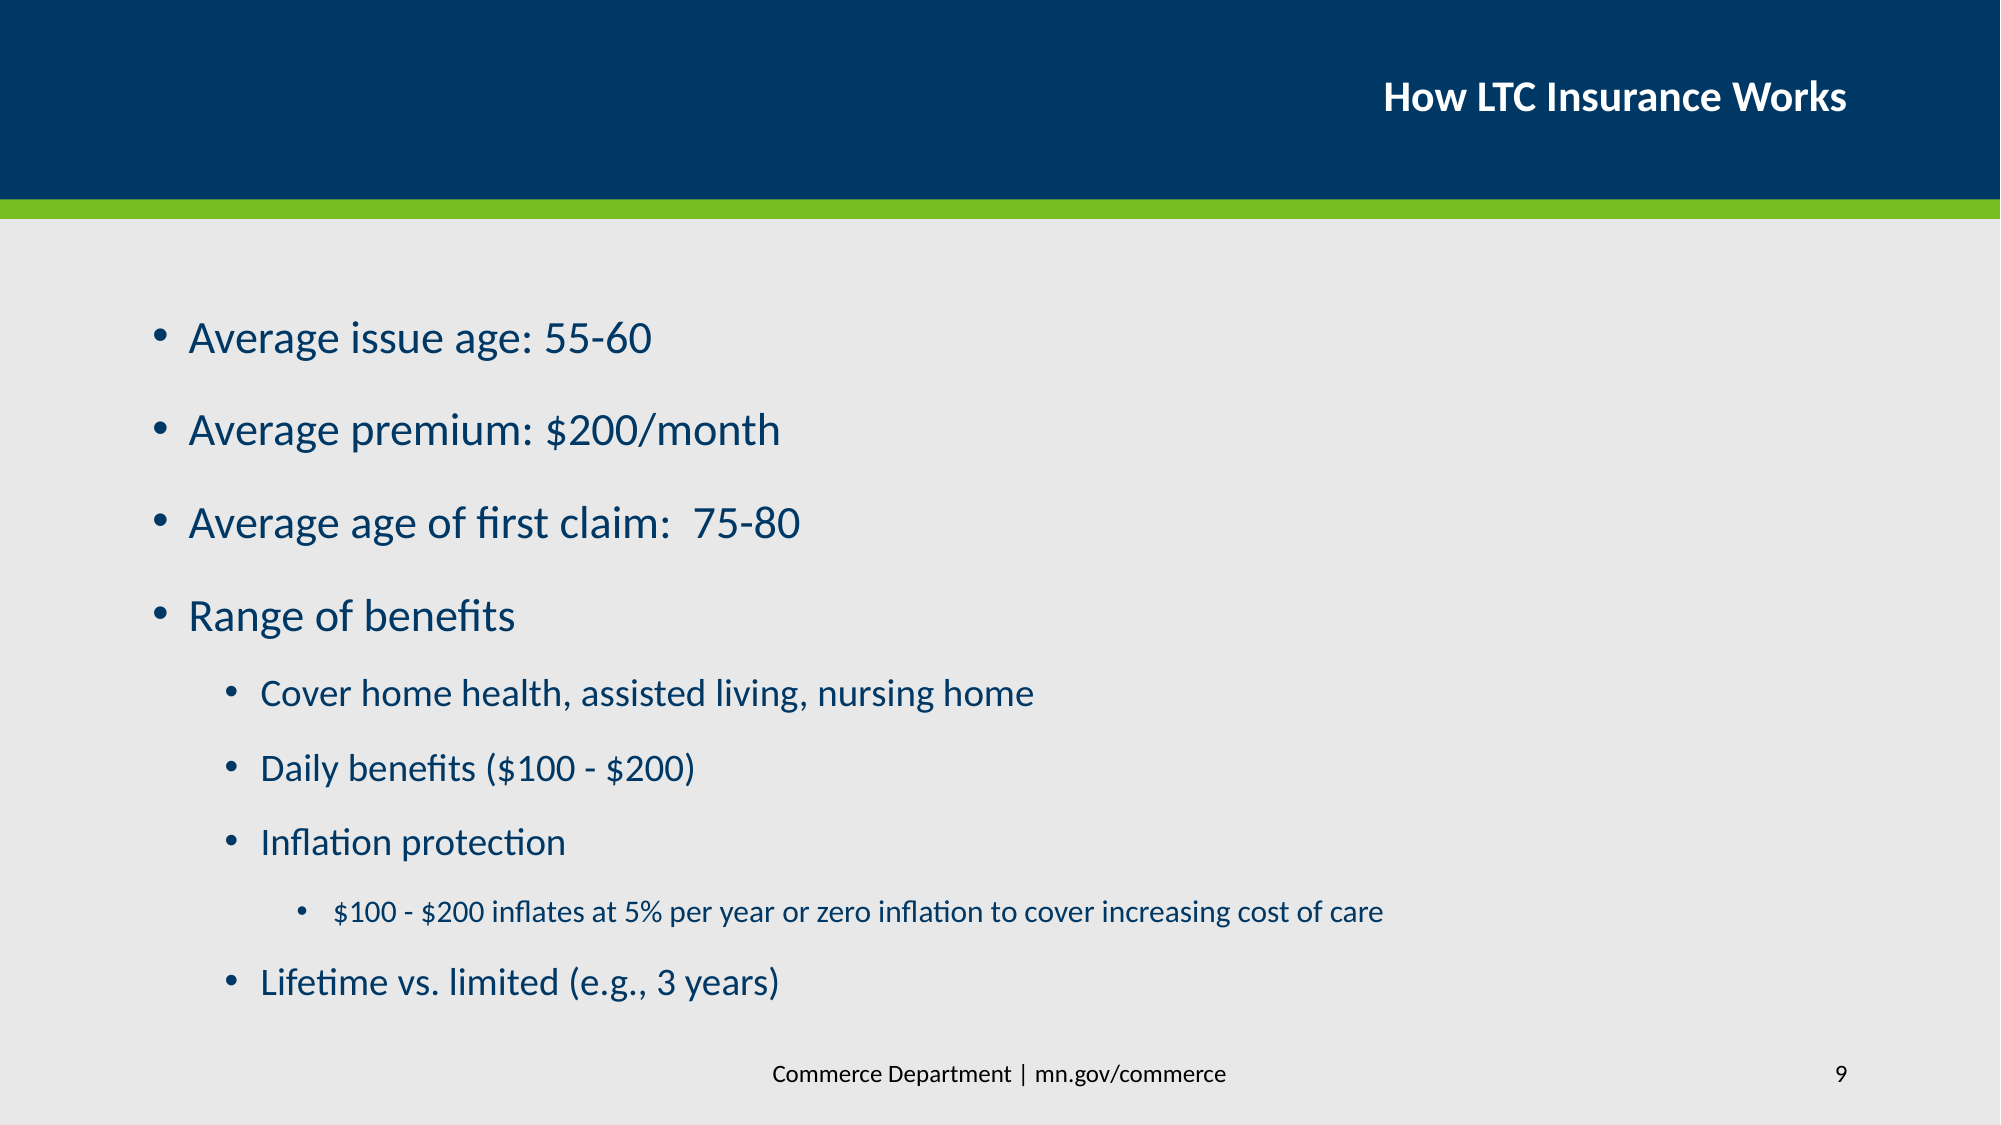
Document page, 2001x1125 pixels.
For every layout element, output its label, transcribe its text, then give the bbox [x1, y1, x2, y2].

slide_number 9 [1622, 1042, 1863, 1103]
footer Commerce Department | mn.gov/commerce [541, 1042, 1459, 1103]
list Average issue age: 55-60 Average premium: $200/month Average age of first claim: 75-80 Range of benefits Cover home health, assisted living, nursing home Daily benefits ($100 - $200) Inflation protection $100 - $200 inflates at 5% per year or zero inflation to cover increasing cost of care Lifetime vs. limited (e.g., 3 years) [137, 299, 1863, 1014]
title How LTC Insurance Works [137, 24, 1863, 175]
